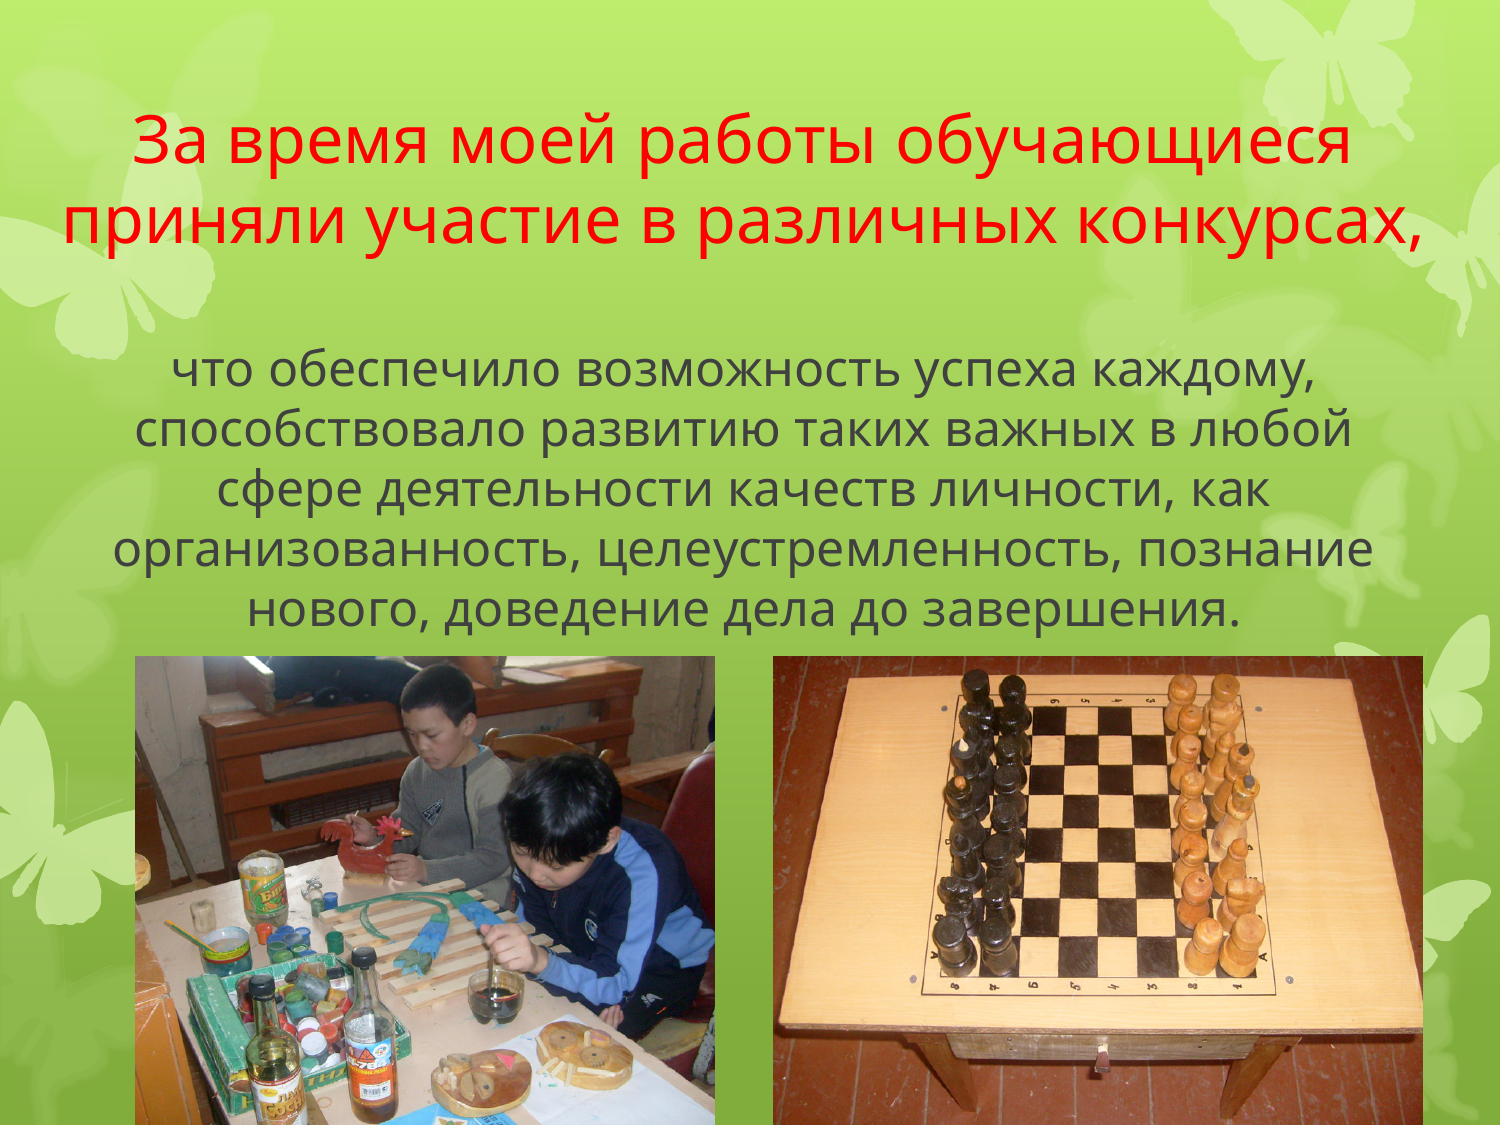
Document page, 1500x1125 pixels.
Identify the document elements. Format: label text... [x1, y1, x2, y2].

title За время моей работы обучающиеся приняли участие в различных конкурсах, что обеспечило возможность успеха каждому, способствовало развитию таких важных в любой сфере деятельности качеств личности, как организованность, целеустремленность, познание нового, доведение дела до завершения. [41, 54, 1447, 705]
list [135, 656, 716, 1125]
picture [772, 656, 1424, 1125]
